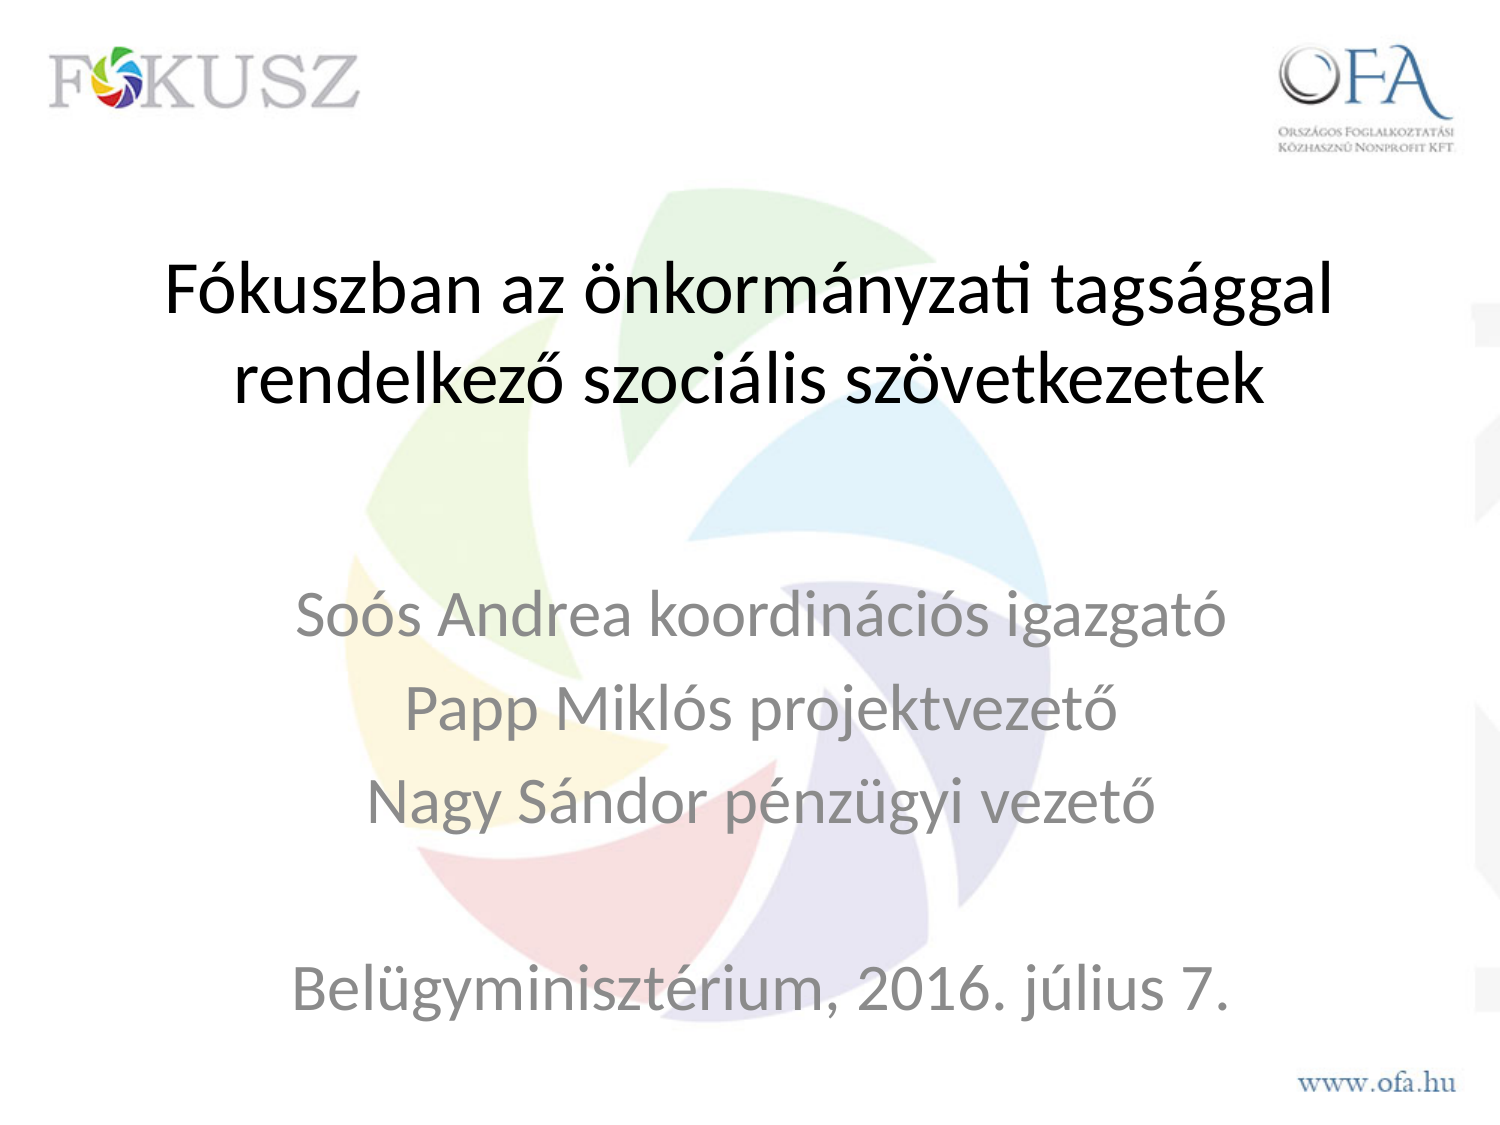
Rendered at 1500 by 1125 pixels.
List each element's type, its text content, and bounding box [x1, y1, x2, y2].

subtitle Soós Andrea koordinációs igazgató Papp Miklós projektvezető Nagy Sándor pénzügyi vezető Belügyminisztérium, 2016. július 7. [147, 562, 1376, 1059]
picture [0, 0, 1500, 1125]
title Fókuszban az önkormányzati tagsággal rendelkező szociális szövetkezetek [112, 208, 1388, 450]
